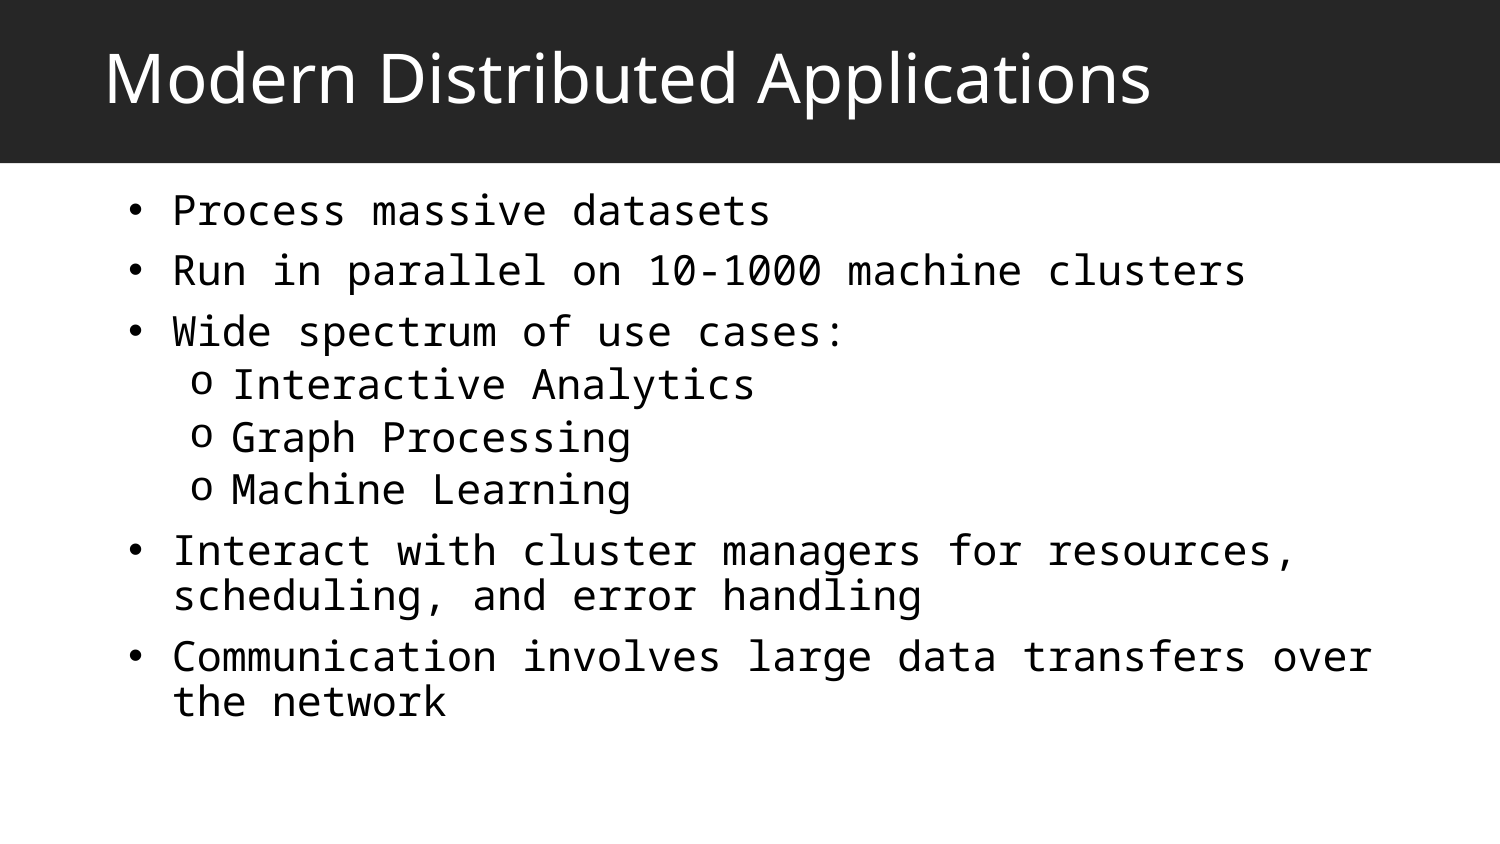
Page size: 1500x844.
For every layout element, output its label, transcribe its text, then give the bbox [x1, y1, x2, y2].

title Modern Distributed Applications [0, 0, 1500, 164]
list Process massive datasets Run in parallel on 10-1000 machine clusters Wide spectrum of use cases: Interactive Analytics Graph Processing Machine Learning Interact with cluster managers for resources, scheduling, and error handling Communication involves large data transfers over the network [113, 181, 1397, 818]
